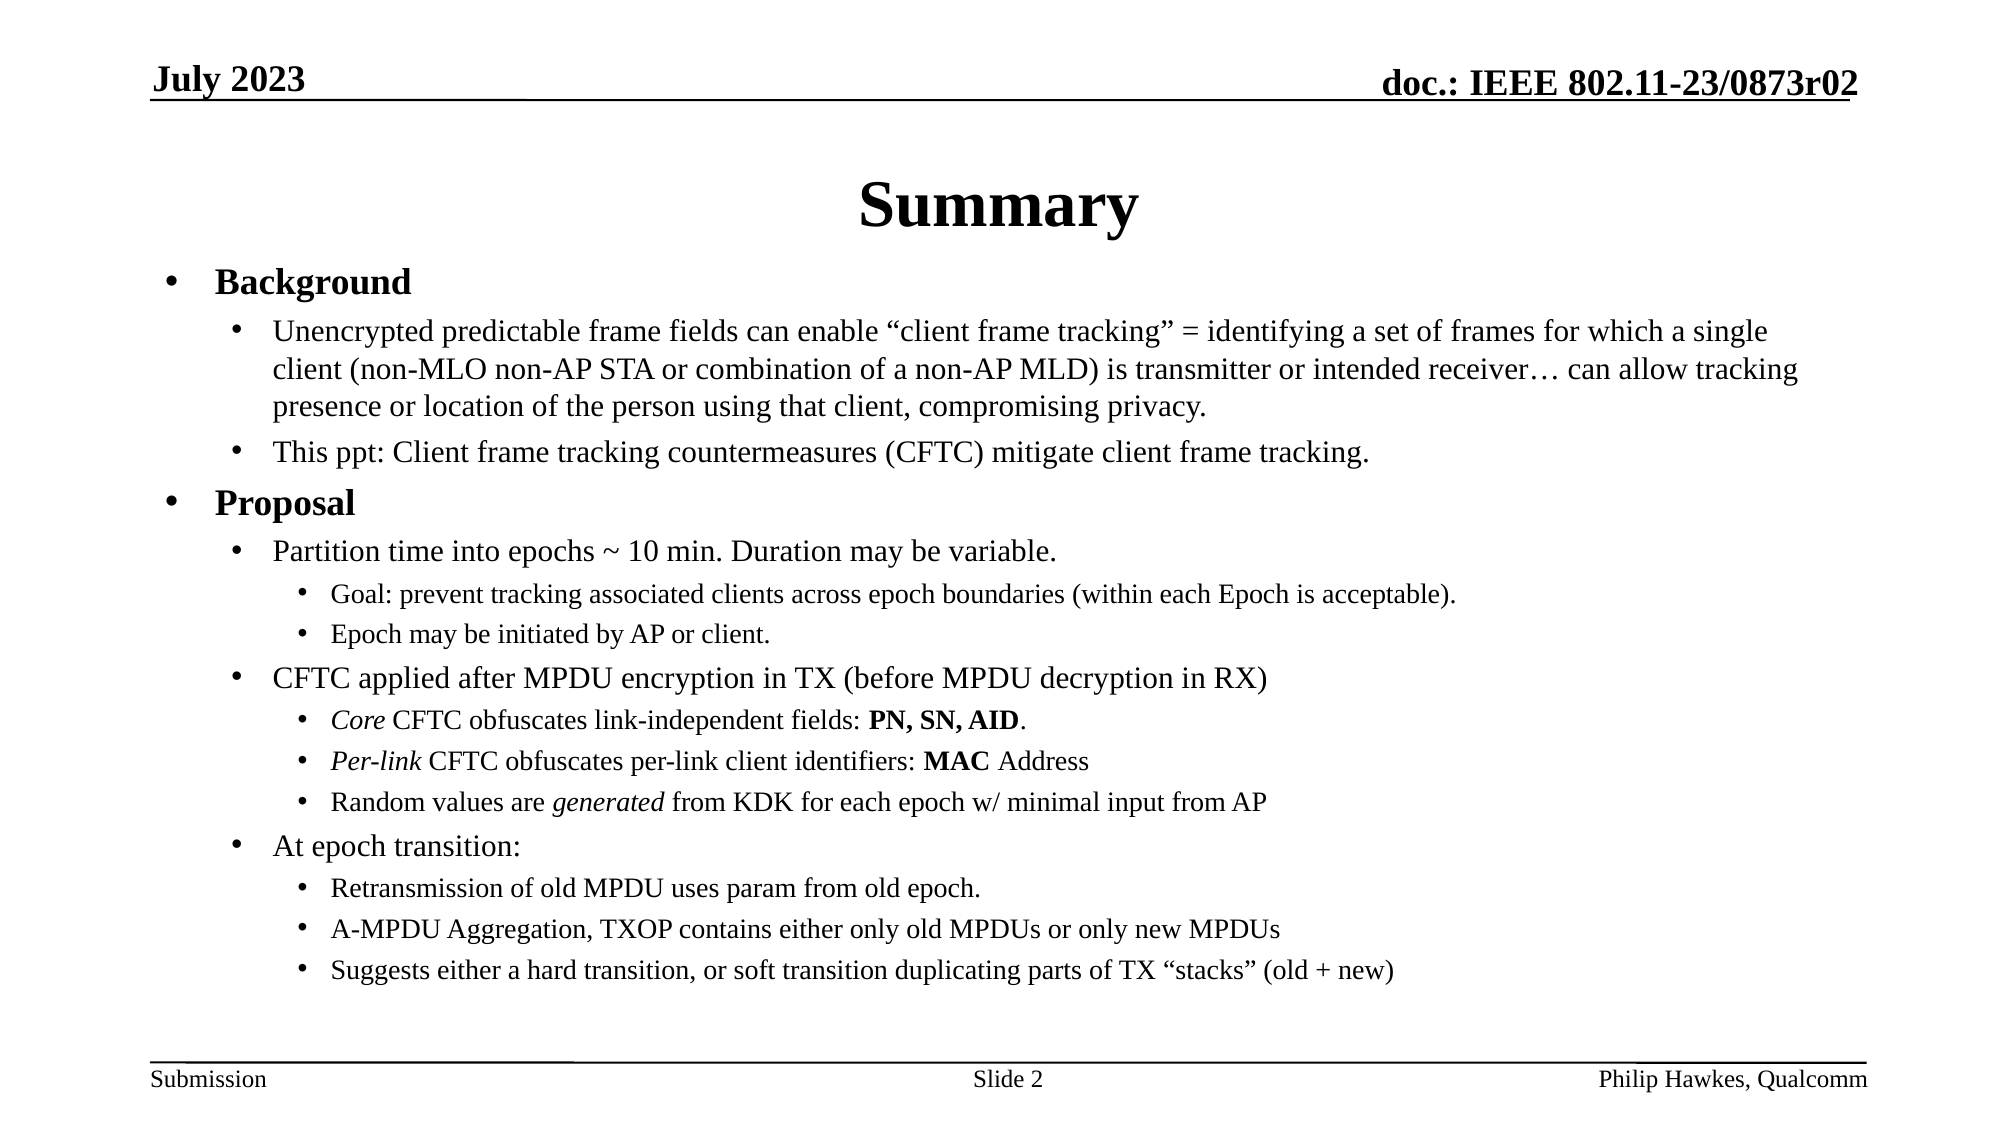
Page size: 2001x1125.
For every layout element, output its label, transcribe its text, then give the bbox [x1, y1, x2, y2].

footer Philip Hawkes, Qualcomm [1171, 1061, 1869, 1093]
slide_number Slide 2 [950, 1061, 1067, 1123]
list Background Unencrypted predictable frame fields can enable “client frame tracking” = identifying a set of frames for which a single client (non-MLO non-AP STA or combination of a non-AP MLD) is transmitter or intended receiver… can allow tracking presence or location of the person using that client, compromising privacy. This ppt: Client frame tracking countermeasures (CFTC) mitigate client frame tracking. Proposal Partition time into epochs ~ 10 min. Duration may be variable. Goal: prevent tracking associated clients across epoch boundaries (within each Epoch is acceptable). Epoch may be initiated by AP or client. CFTC applied after MPDU encryption in TX (before MPDU decryption in RX) Core CFTC obfuscates link-independent fields: PN, SN, AID. Per-link CFTC obfuscates per-link client identifiers: MAC Address Random values are generated from KDK for each epoch w/ minimal input from AP At epoch transition: Retransmission of old MPDU uses param from old epoch. A-MPDU Aggregation, TXOP contains either only old MPDUs or only new MPDUs Suggests either a hard transition, or soft transition duplicating parts of TX “stacks” (old + new) [149, 249, 1850, 1000]
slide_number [152, 54, 563, 100]
title Summary [149, 112, 1850, 249]
